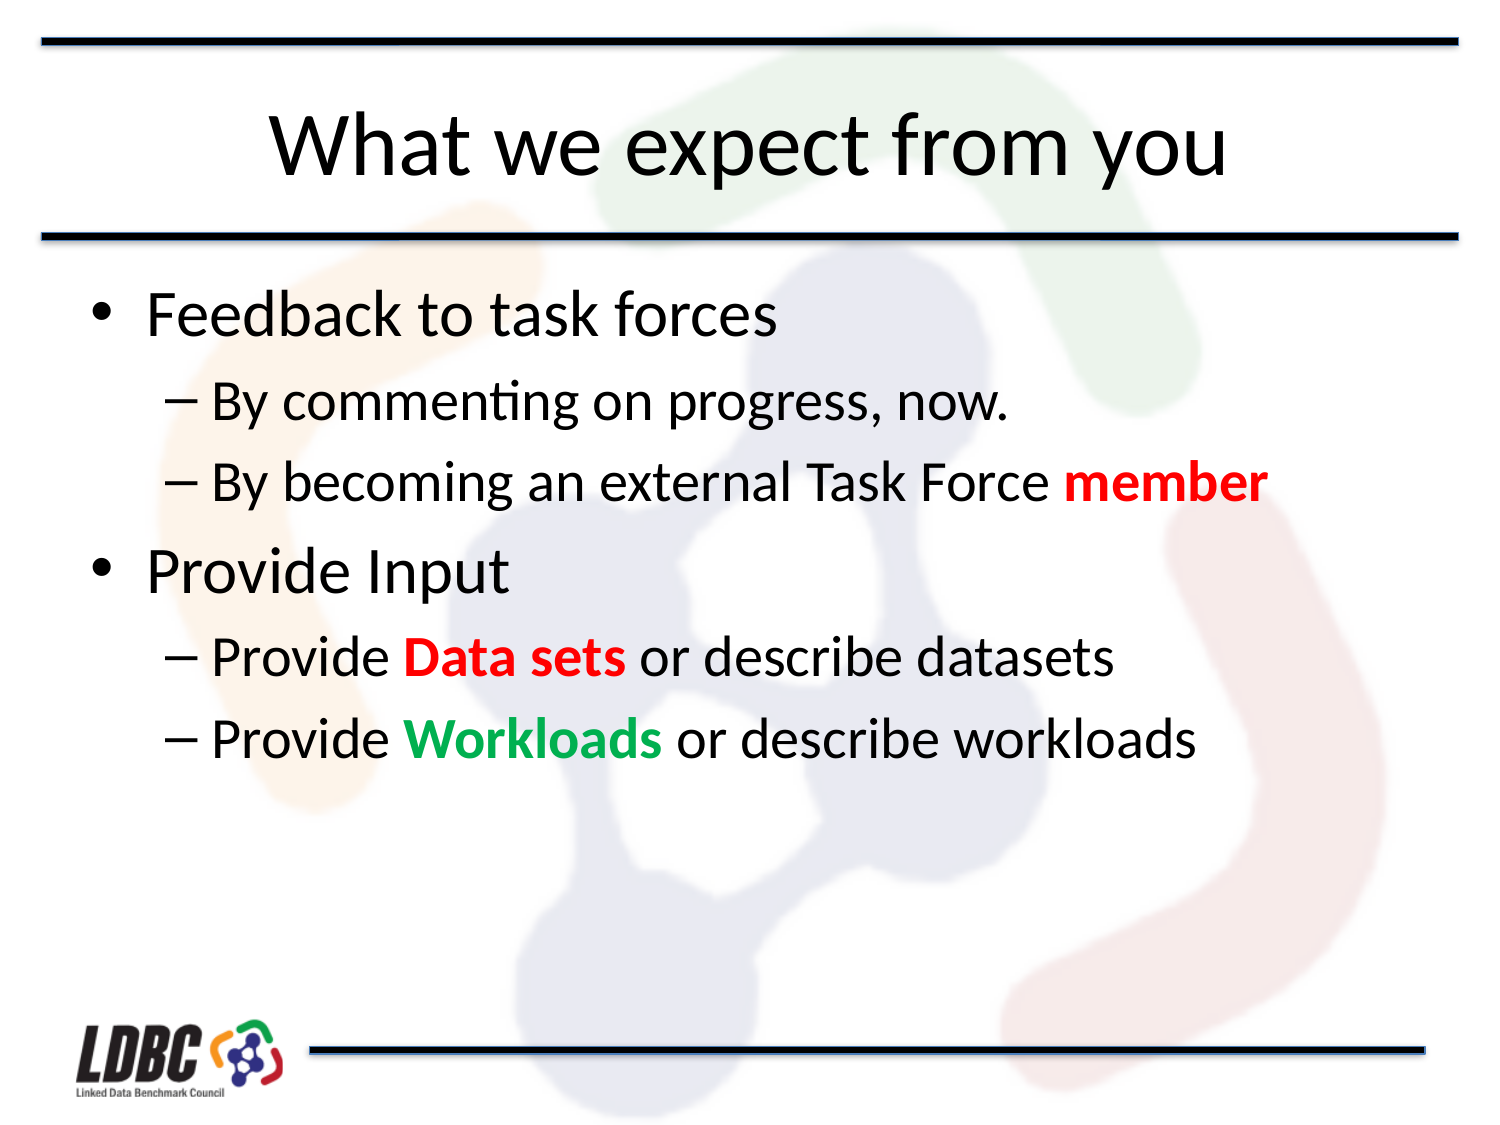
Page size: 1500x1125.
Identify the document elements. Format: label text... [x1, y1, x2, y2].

title What we expect from you [75, 45, 1425, 233]
list Feedback to task forces By commenting on progress, now. By becoming an external Task Force member Provide Input Provide Data sets or describe datasets Provide Workloads or describe workloads [75, 262, 1425, 1005]
